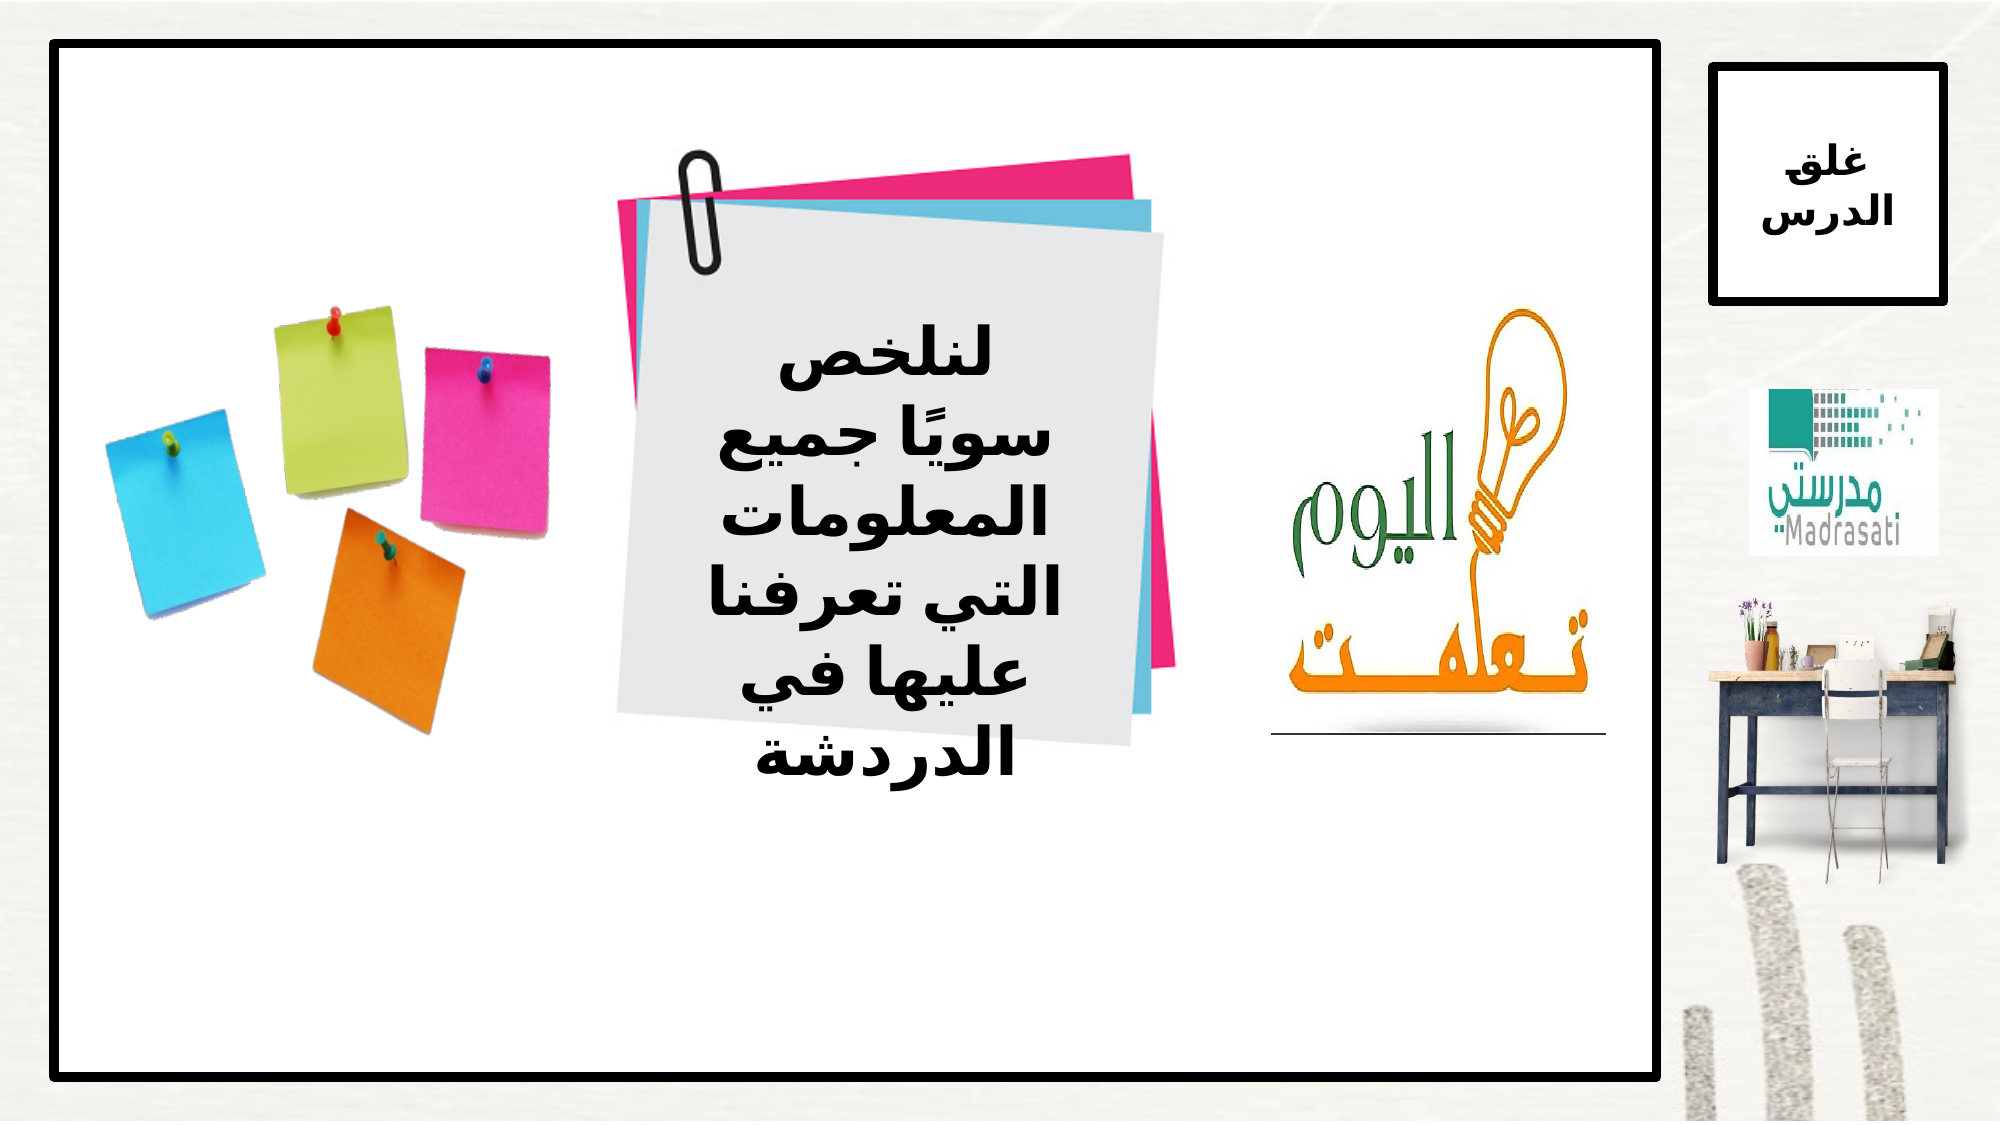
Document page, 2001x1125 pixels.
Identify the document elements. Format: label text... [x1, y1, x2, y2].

text_box غلق الدرس [1711, 64, 1945, 304]
text_box [52, 41, 439, 1079]
text_box [1561, 41, 1658, 1079]
picture [0, 0, 1997, 1125]
